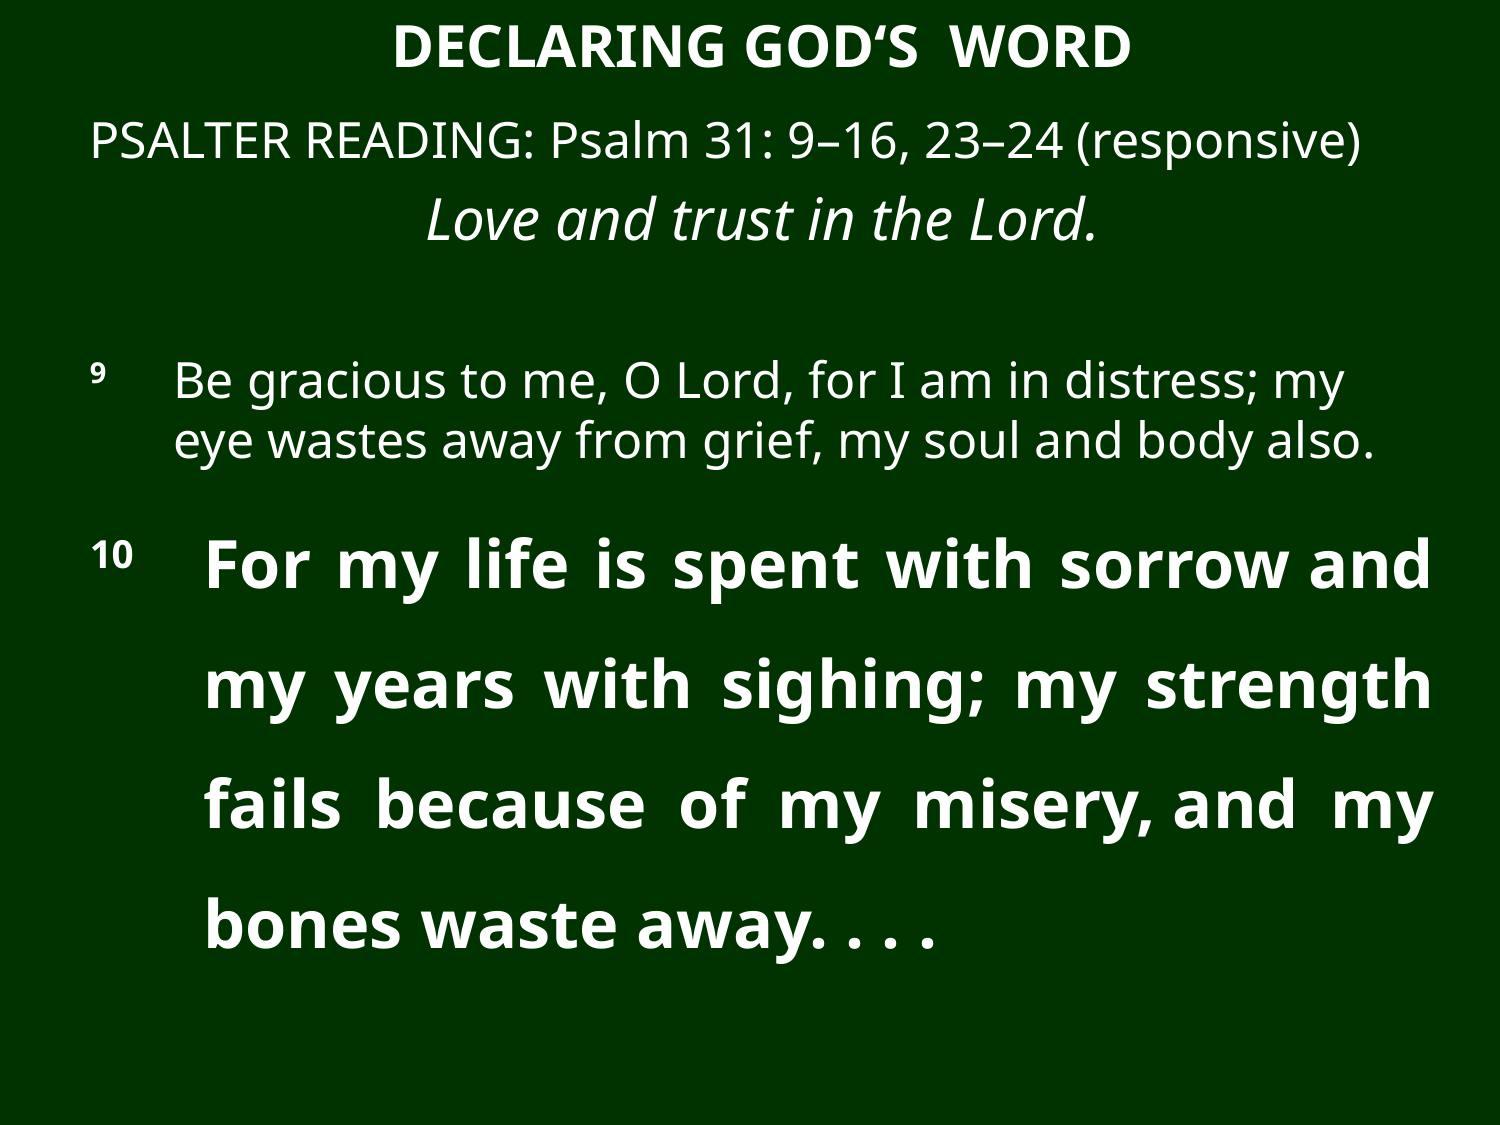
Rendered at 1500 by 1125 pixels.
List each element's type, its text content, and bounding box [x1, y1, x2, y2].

text_box DECLARING GOD‘S WORD PSALTER READING: Psalm 31: 9–16, 23–24 (responsive) Love and trust in the Lord. 9 Be gracious to me, O Lord, for I am in distress; my eye wastes away from grief, my soul and body also. 10 For my life is spent with sorrow and my years with sighing; my strength fails because of my misery, and my bones waste away. . . . [75, 1, 1450, 969]
